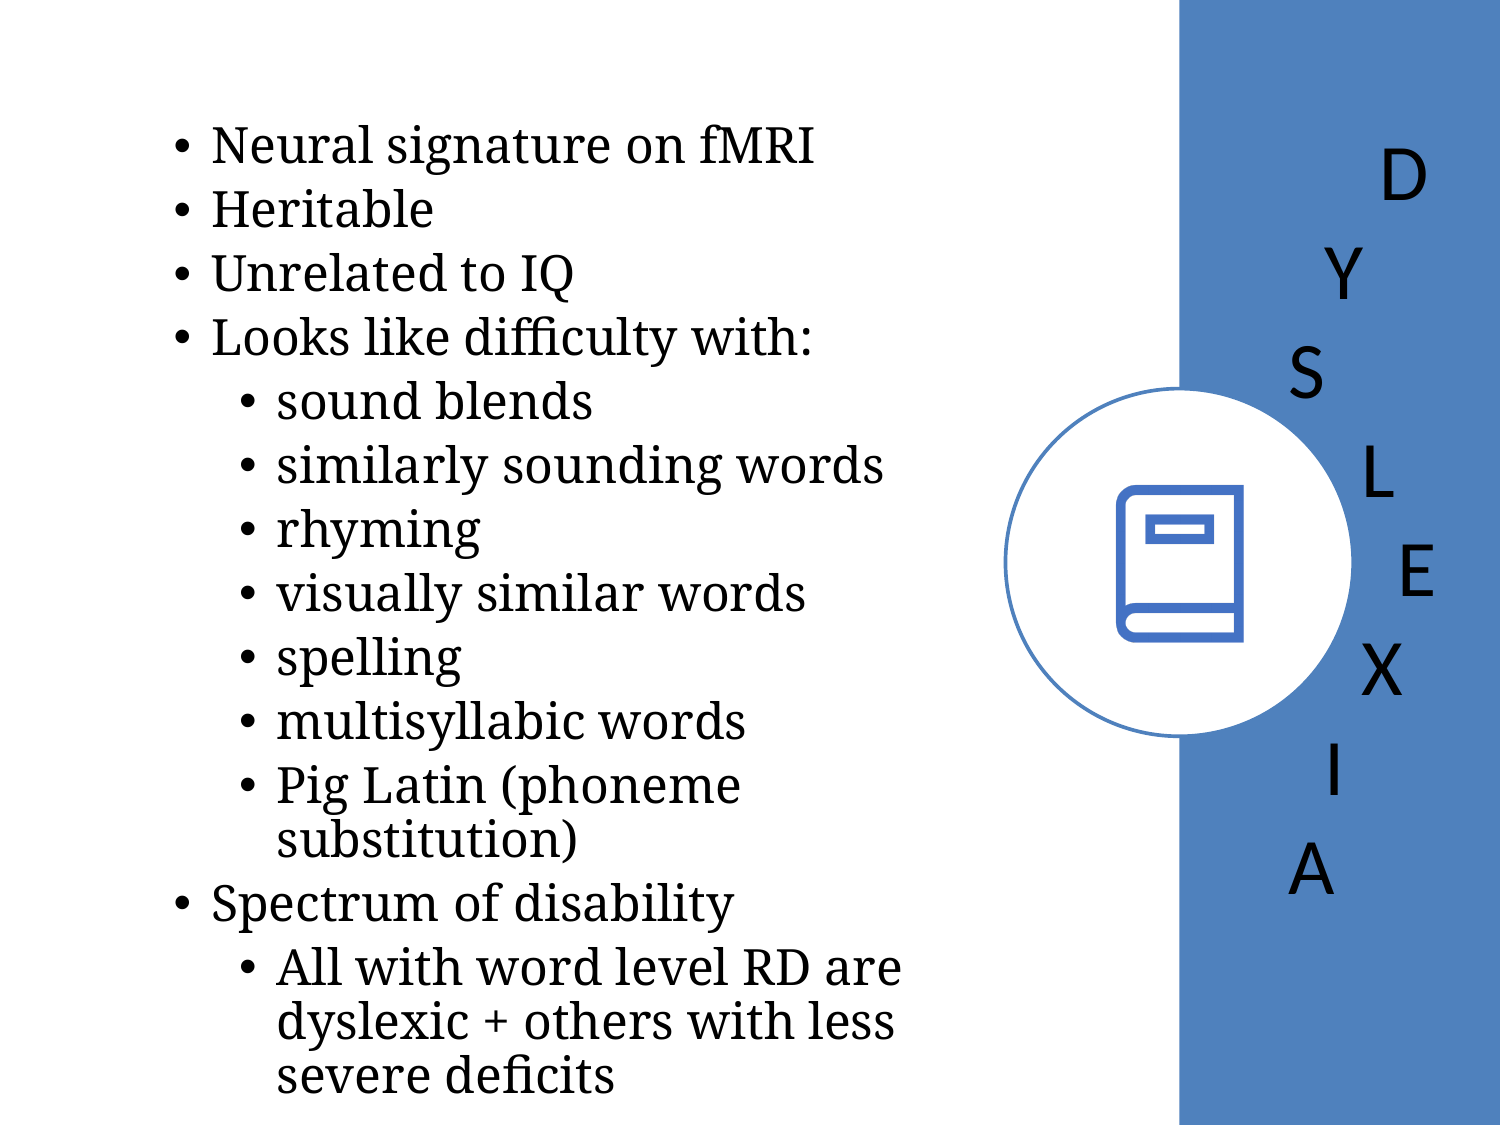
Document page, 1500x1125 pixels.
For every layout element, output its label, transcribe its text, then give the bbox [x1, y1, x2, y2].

picture [1086, 469, 1275, 658]
text_box [1003, 386, 1236, 739]
list Neural signature on fMRI Heritable Unrelated to IQ Looks like difficulty with: sound blends similarly sounding words rhyming visually similar words spelling multisyllabic words Pig Latin (phoneme substitution) Spectrum of disability All with word level RD are dyslexic + others with less severe deficits [139, 99, 966, 1125]
text_box D Y S L E X I A [1236, 105, 1497, 1036]
text_box [1177, 0, 1500, 1125]
